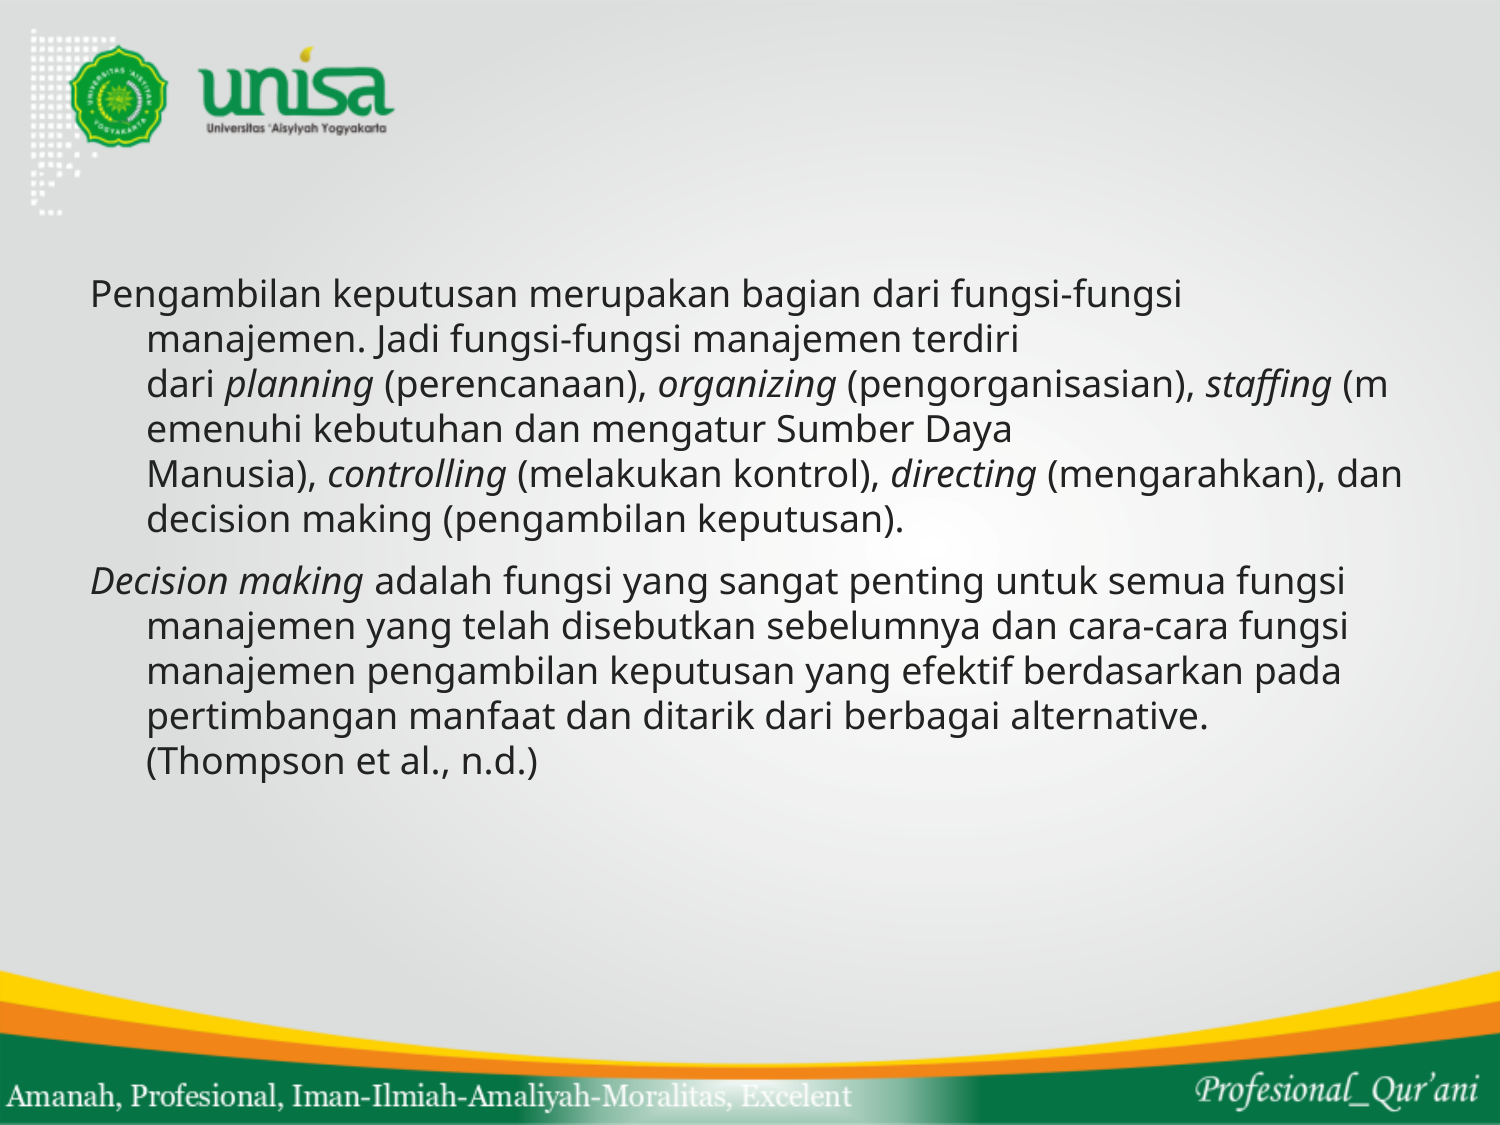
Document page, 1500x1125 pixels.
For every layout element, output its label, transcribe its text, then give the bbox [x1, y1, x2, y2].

list Pengambilan keputusan merupakan bagian dari fungsi-fungsi manajemen. Jadi fungsi-fungsi manajemen terdiri dari planning (perencanaan), organizing (pengorganisasian), staffing (memenuhi kebutuhan dan mengatur Sumber Daya Manusia), controlling (melakukan kontrol), directing (mengarahkan), dan decision making (pengambilan keputusan). Decision making adalah fungsi yang sangat penting untuk semua fungsi manajemen yang telah disebutkan sebelumnya dan cara-cara fungsi manajemen pengambilan keputusan yang efektif berdasarkan pada pertimbangan manfaat dan ditarik dari berbagai alternative. (Thompson et al., n.d.) [75, 262, 1425, 1005]
picture [0, 0, 1500, 1125]
